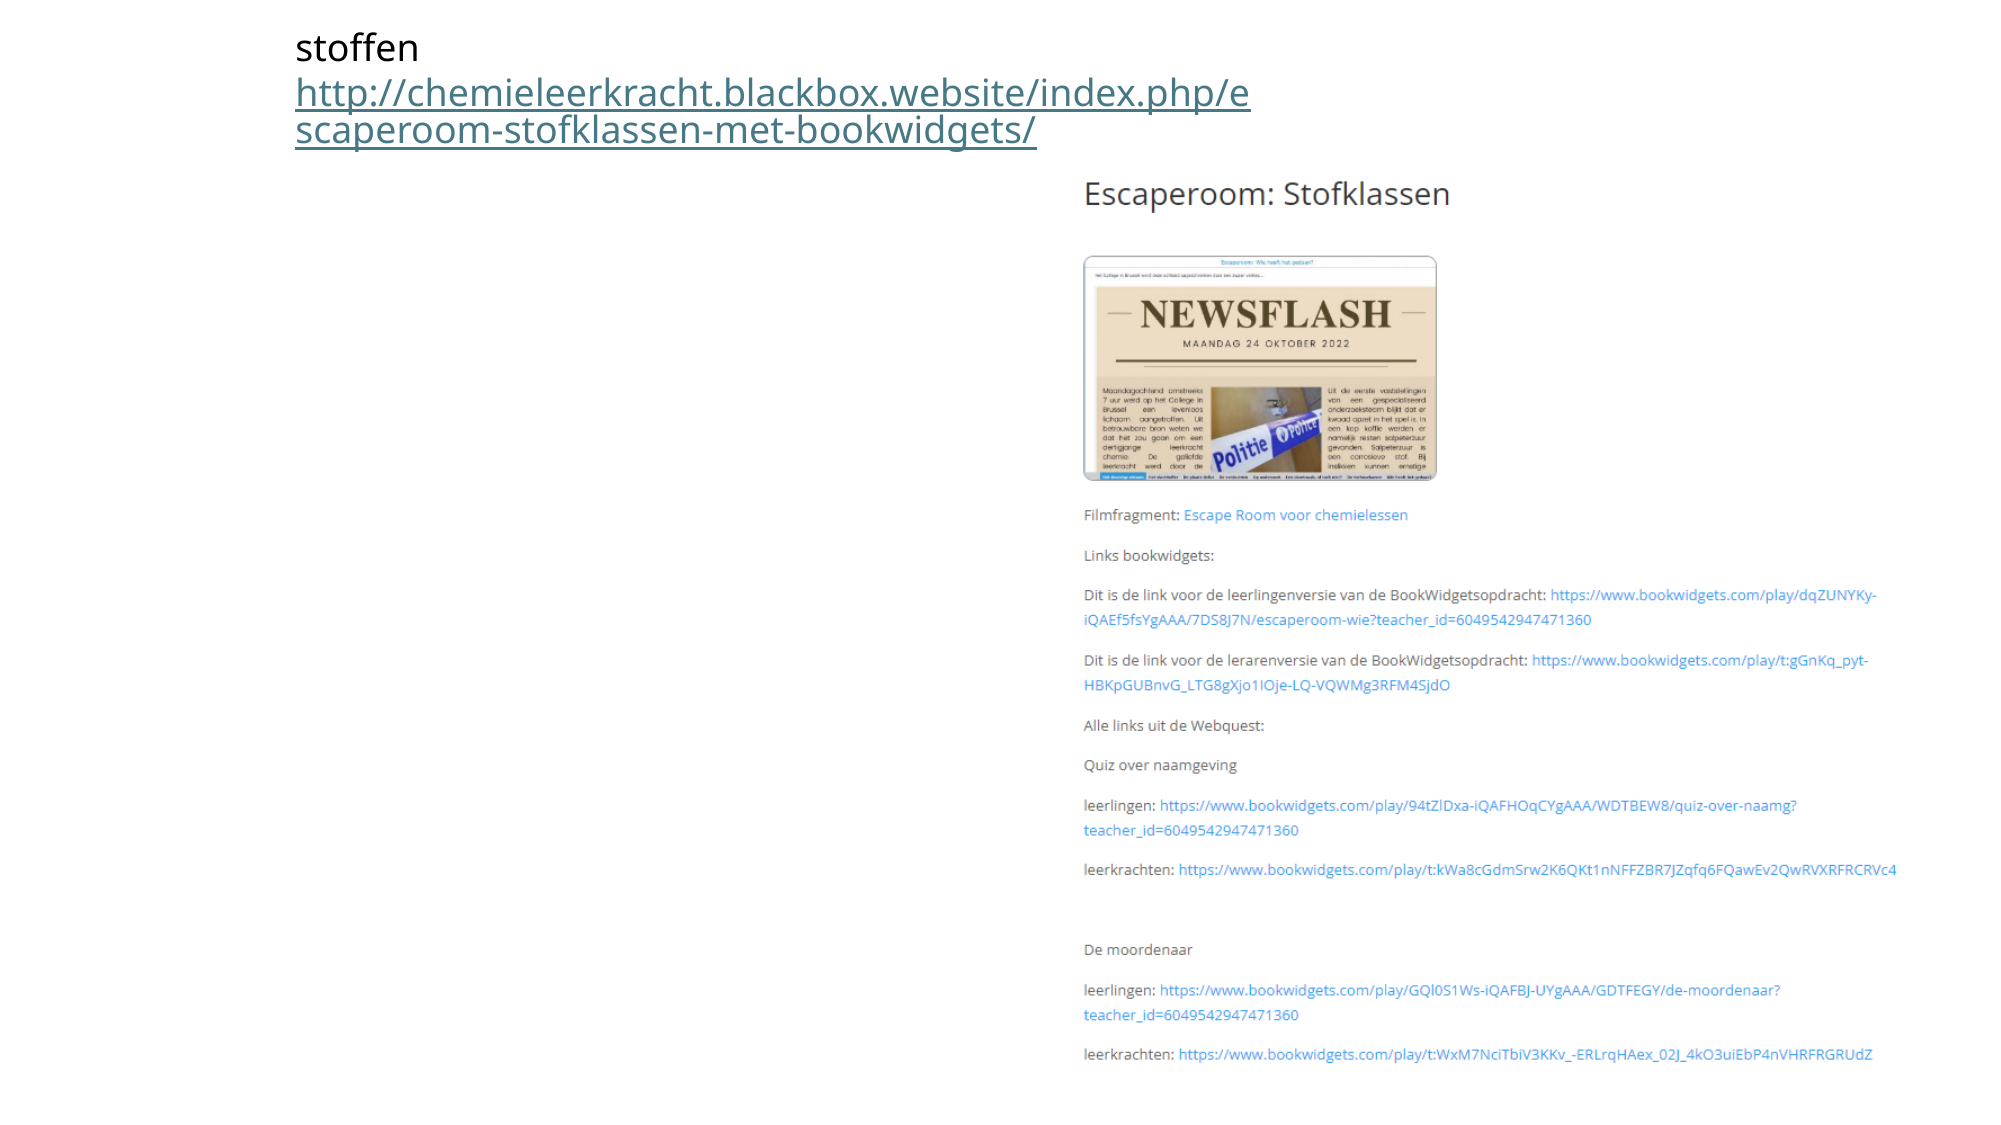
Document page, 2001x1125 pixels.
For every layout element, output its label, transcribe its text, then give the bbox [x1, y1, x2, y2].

picture [1061, 141, 1948, 1089]
text_box stoffenhttp://chemieleerkracht.blackbox.website/index.php/escaperoom-stofklassen-met-bookwidgets/ [280, 16, 1282, 128]
